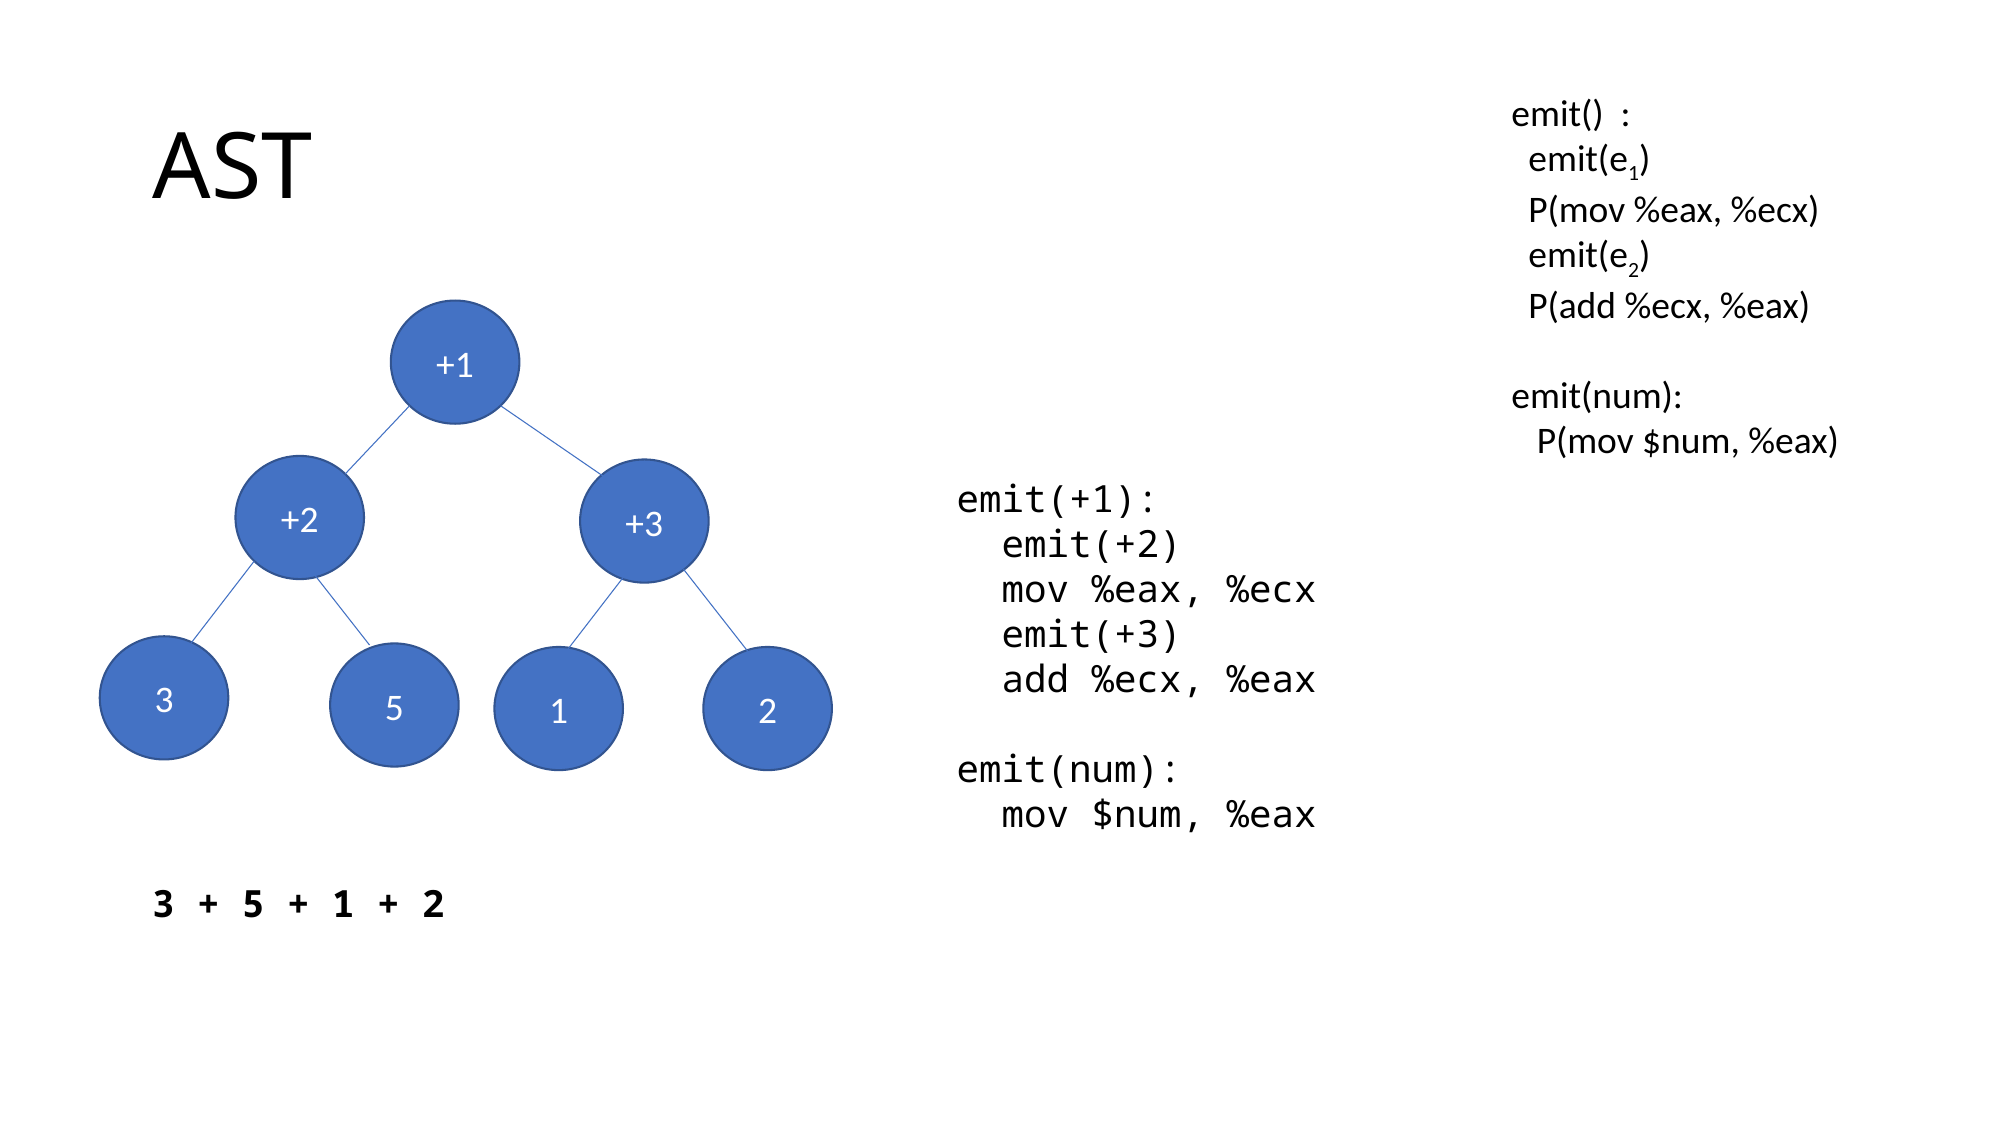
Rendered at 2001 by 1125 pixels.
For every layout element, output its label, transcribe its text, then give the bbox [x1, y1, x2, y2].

text_box 3 [98, 635, 230, 761]
text_box +3 [579, 458, 710, 584]
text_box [345, 405, 410, 474]
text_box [190, 561, 255, 644]
text_box 5 [329, 642, 460, 768]
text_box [683, 569, 748, 652]
text_box 1 [493, 645, 625, 772]
text_box +1 [389, 299, 521, 425]
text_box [305, 562, 370, 645]
text_box 3 + 5 + 1 + 2 [137, 872, 777, 933]
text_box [565, 570, 629, 653]
title AST [137, 59, 1863, 278]
text_box +2 [234, 454, 366, 581]
text_box emit(+1): emit(+2) mov %eax, %ecx emit(+3) add %ecx, %eax emit(num): mov $num, %eax [941, 467, 1400, 843]
text_box 2 [702, 645, 833, 772]
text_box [500, 405, 617, 486]
